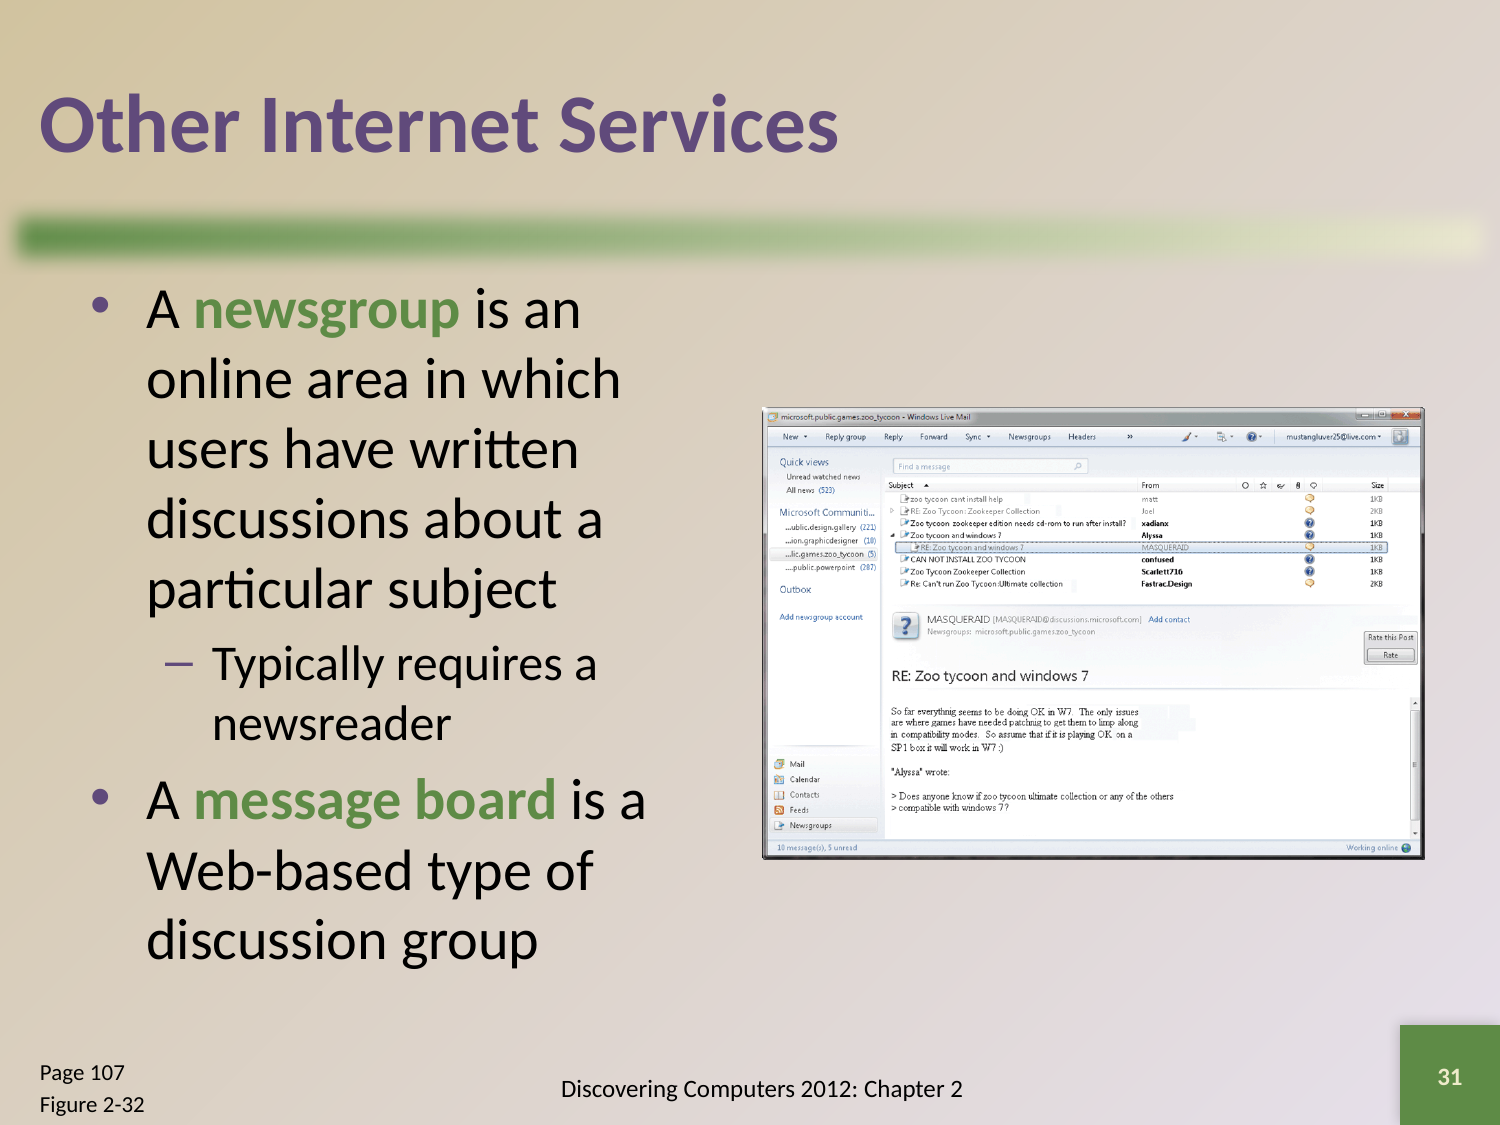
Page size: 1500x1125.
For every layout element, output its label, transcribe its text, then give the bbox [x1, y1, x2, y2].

footer Discovering Computers 2012: Chapter 2 [450, 1050, 1075, 1125]
list Page 107 Figure 2-32 [24, 1050, 300, 1125]
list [762, 407, 1426, 860]
slide_number 31 [1400, 1025, 1500, 1125]
title Other Internet Services [24, 24, 1475, 213]
list A newsgroup is an online area in which users have written discussions about a particular subject Typically requires a newsreader A message board is a Web-based type of discussion group [75, 262, 738, 1005]
